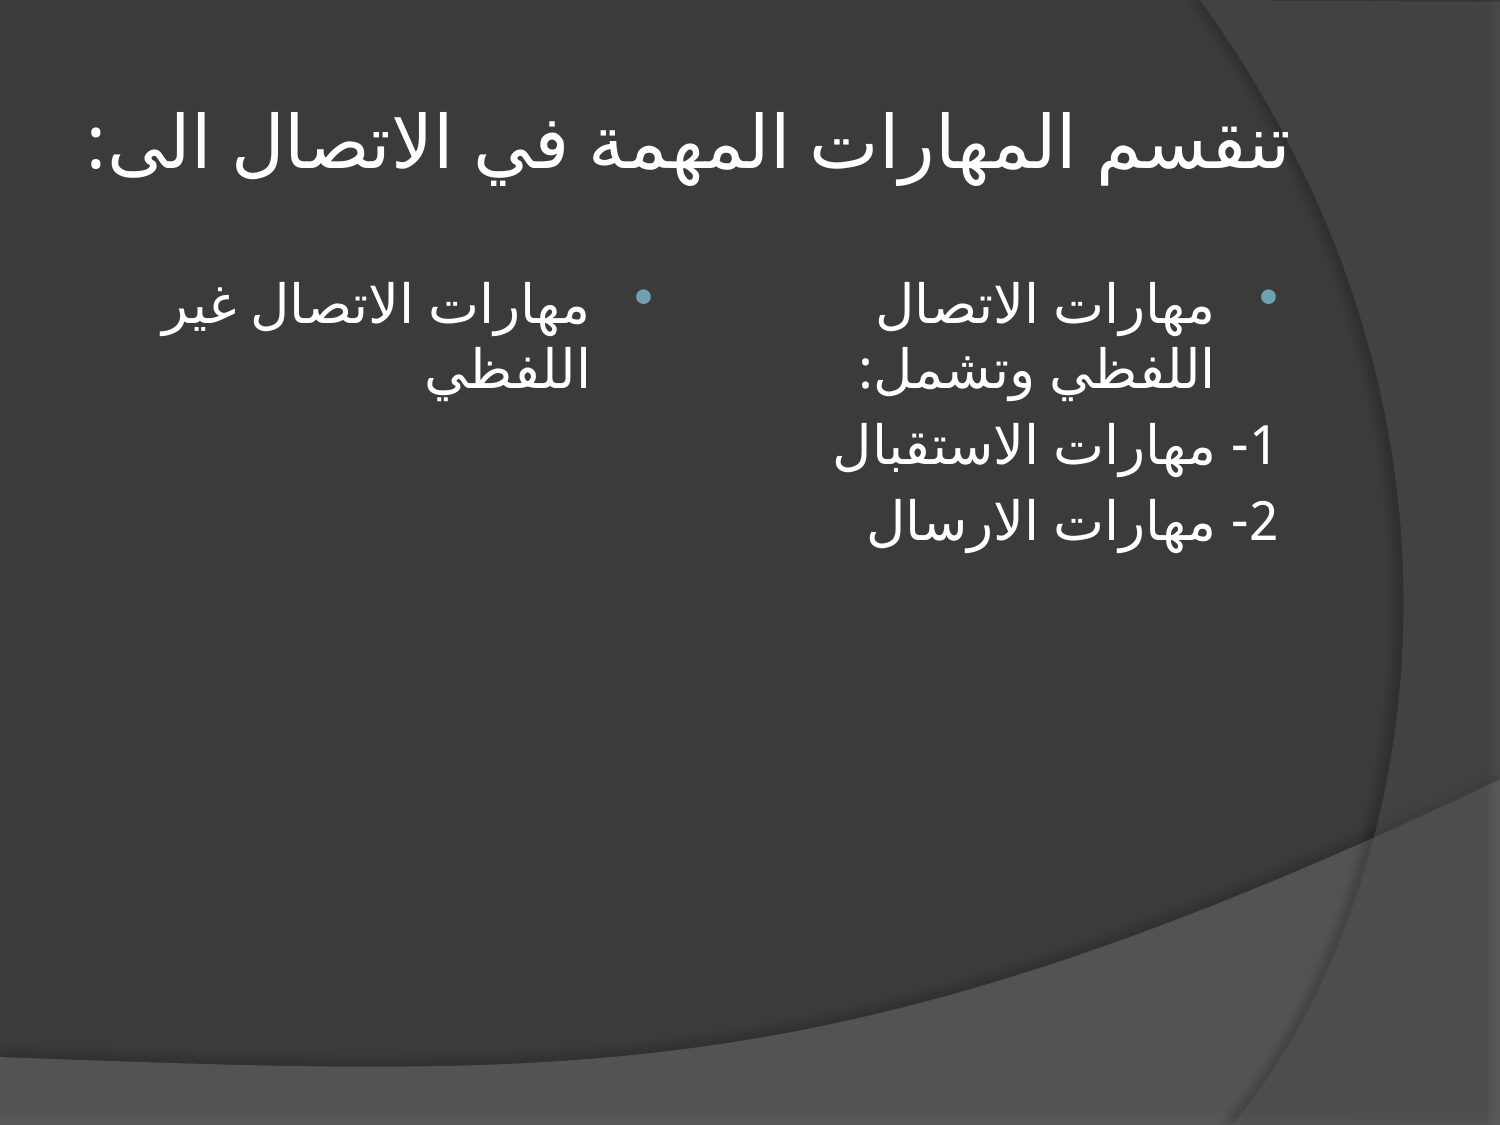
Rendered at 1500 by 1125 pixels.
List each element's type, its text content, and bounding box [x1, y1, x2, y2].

title تنقسم المهارات المهمة في الاتصال الى: [75, 45, 1300, 233]
list مهارات الاتصال اللفظي وتشمل: 1- مهارات الاستقبال 2- مهارات الارسال [699, 262, 1300, 1005]
list مهارات الاتصال غير اللفظي [75, 262, 675, 1005]
